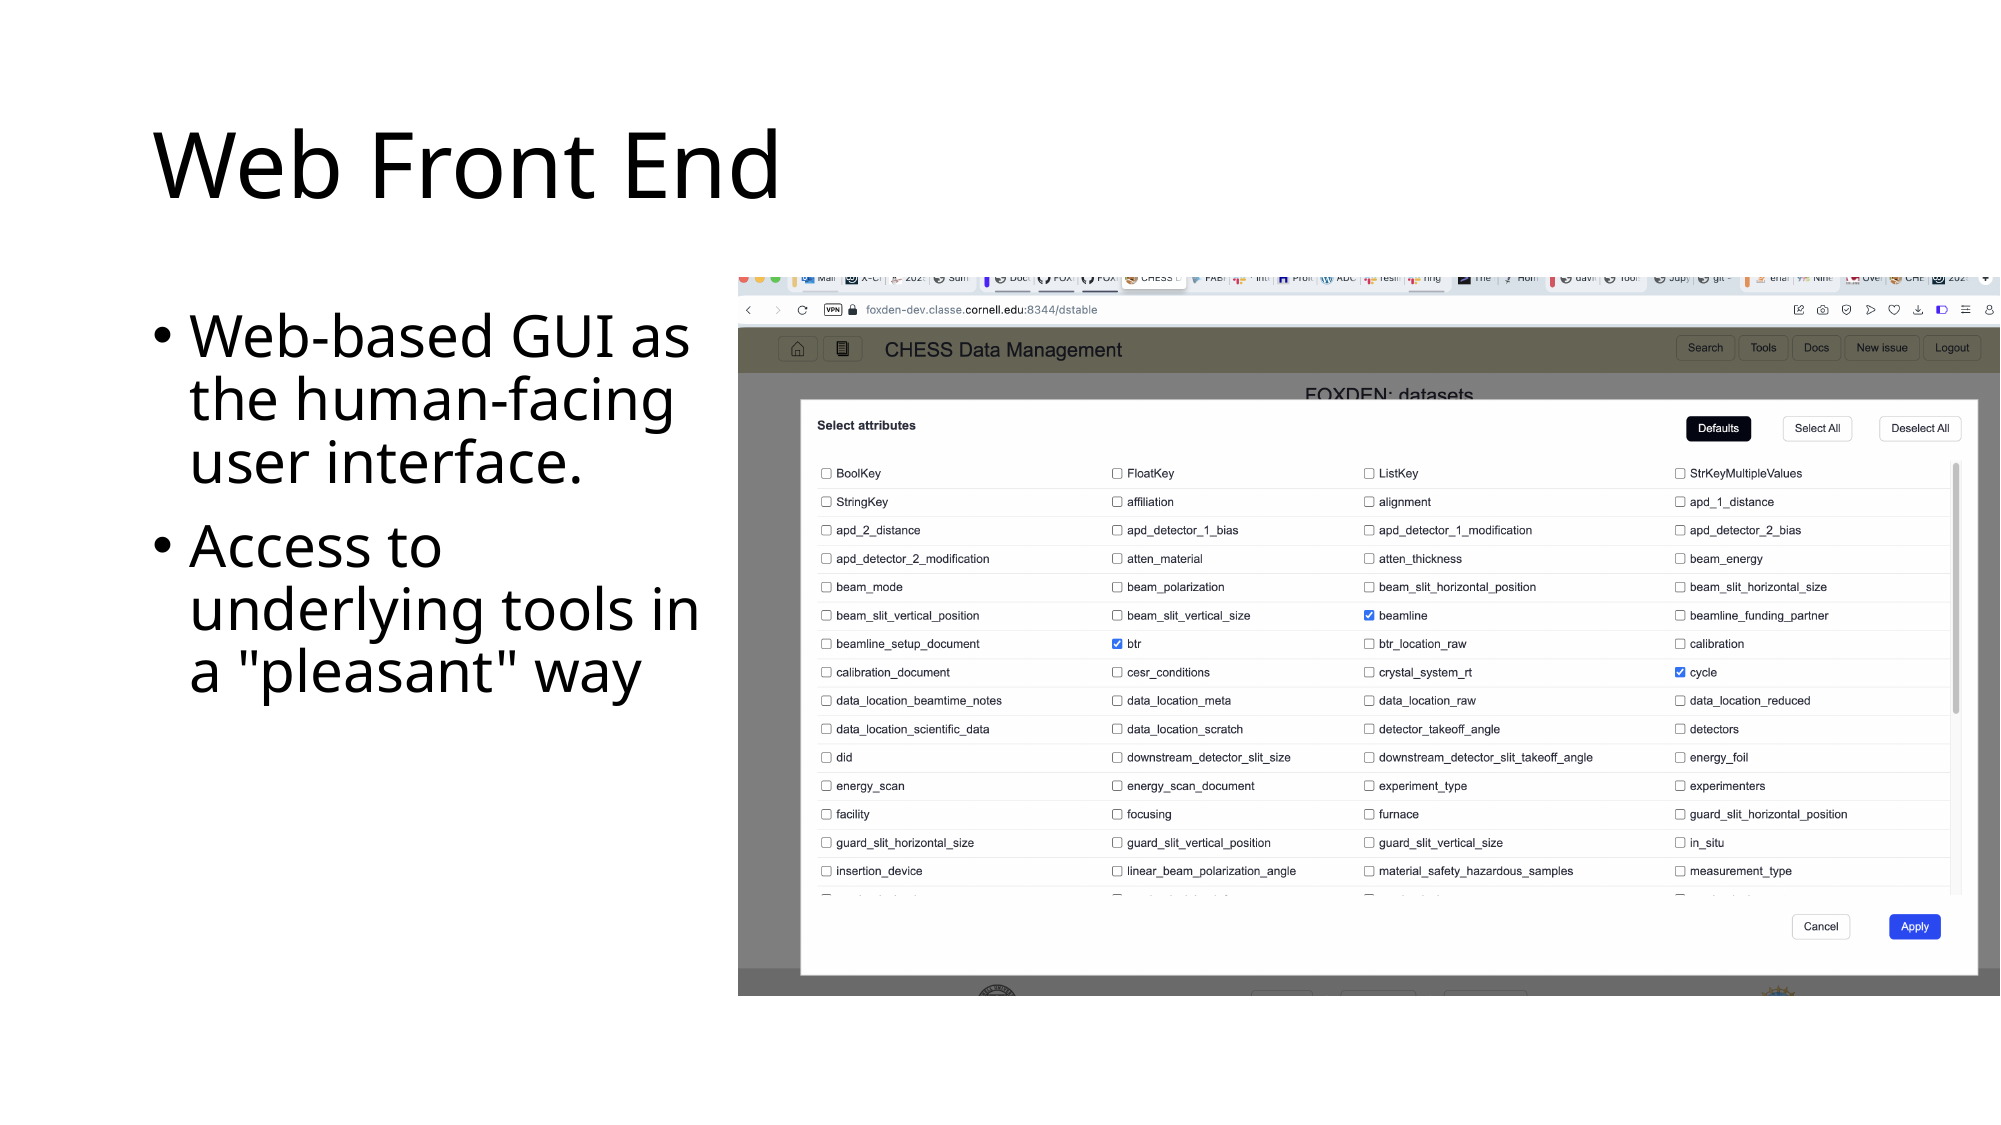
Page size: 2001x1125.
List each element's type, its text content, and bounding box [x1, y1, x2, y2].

title Web Front End [137, 59, 1863, 278]
list Web-based GUI as the human-facing user interface. Access to underlying tools in a "pleasant" way [137, 299, 739, 1014]
picture [738, 276, 2000, 997]
